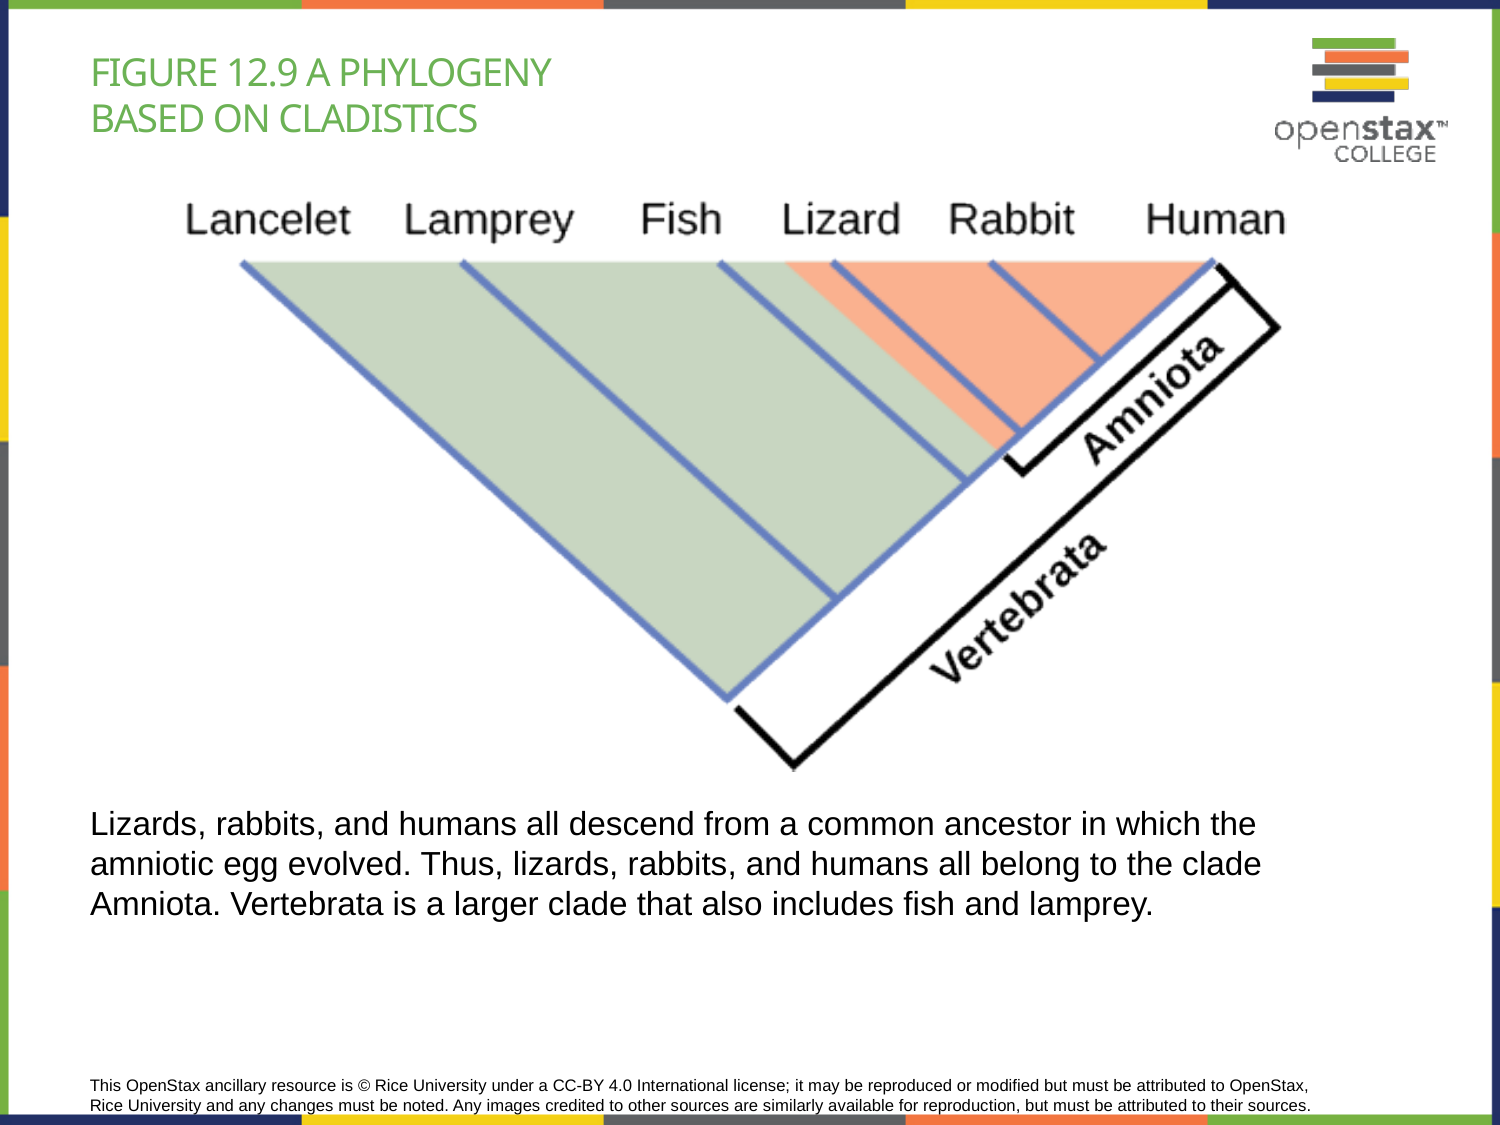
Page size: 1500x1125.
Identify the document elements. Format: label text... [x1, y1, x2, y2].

text_box This OpenStax ancillary resource is © Rice University under a CC-BY 4.0 International license; it may be reproduced or modified but must be attributed to OpenStax, Rice University and any changes must be noted. Any images credited to other sources are similarly available for reproduction, but must be attributed to their sources. [75, 1067, 1336, 1114]
title Figure 12.9 a phylogeny based on cladistics [75, 39, 1273, 148]
list Lizards, rabbits, and humans all descend from a common ancestor in which the amniotic egg evolved. Thus, lizards, rabbits, and humans all belong to the clade Amniota. Vertebrata is a larger clade that also includes fish and lamprey. [75, 794, 1398, 986]
picture [0, 0, 1500, 1125]
